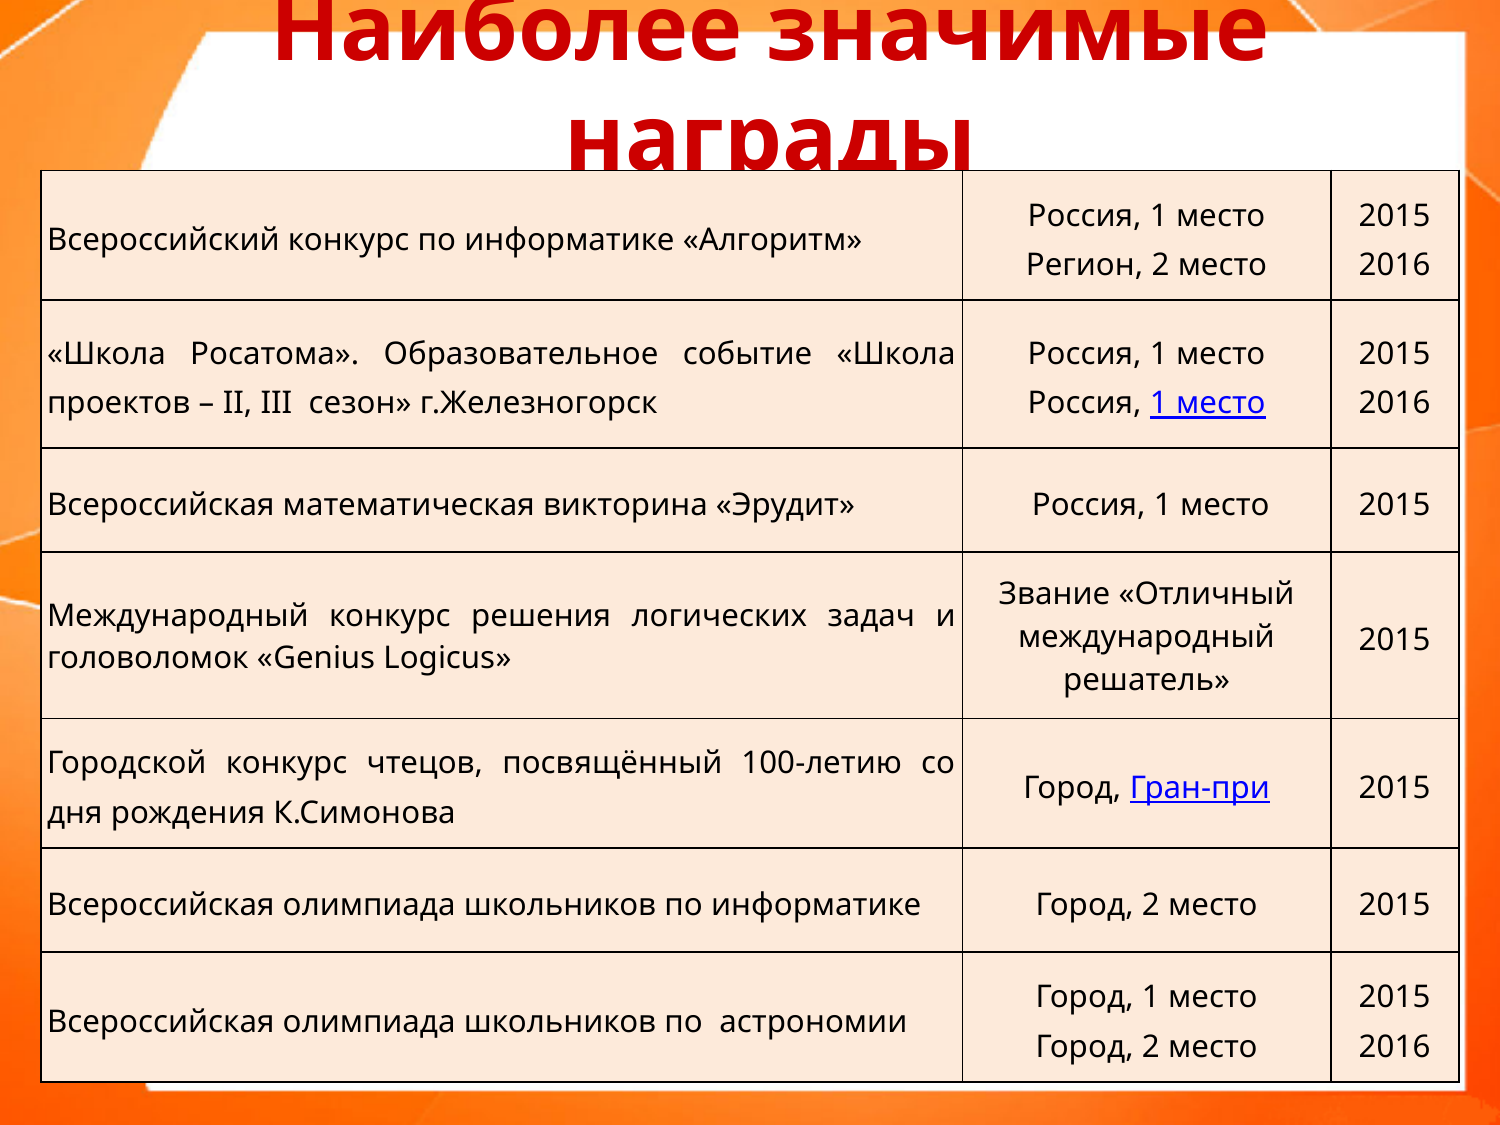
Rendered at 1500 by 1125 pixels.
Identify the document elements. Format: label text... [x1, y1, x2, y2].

table_cell Город, Гран-при [963, 719, 1330, 847]
picture [0, 0, 1500, 1125]
table_cell 2015 [1332, 849, 1458, 951]
table_cell Всероссийская олимпиада школьников по астрономии [42, 953, 962, 1081]
table_cell Город, 2 место [963, 849, 1330, 951]
table_cell Всероссийская математическая викторина «Эрудит» [42, 449, 962, 551]
table_cell Международный конкурс решения логических задач и головоломок «Genius Logicus» [42, 553, 962, 718]
table_cell Россия, 1 место [963, 449, 1330, 551]
table_cell 2015 [1332, 553, 1458, 718]
table_cell Город, 1 место Город, 2 место [963, 953, 1330, 1081]
table_header 2015 2016 [1332, 171, 1458, 299]
table_cell 2015 [1332, 719, 1458, 847]
table_cell 2015 2016 [1332, 953, 1458, 1081]
table_cell Всероссийская олимпиада школьников по информатике [42, 849, 962, 951]
table_cell Россия, 1 место Россия, 1 место [963, 301, 1330, 447]
title Наиболее значимые награды [41, 0, 1500, 173]
table_cell 2015 [1332, 449, 1458, 551]
table_header Всероссийский конкурс по информатике «Алгоритм» [42, 171, 962, 299]
table_cell Звание «Отличный международный решатель» [963, 553, 1330, 718]
table_cell 2015 2016 [1332, 301, 1458, 447]
table_header Россия, 1 место Регион, 2 место [963, 171, 1330, 299]
table_cell Городской конкурс чтецов, посвящённый 100-летию со дня рождения К.Симонова [42, 719, 962, 847]
table_cell «Школа Росатома». Образовательное событие «Школа проектов – II, III сезон» г.Железногорск [42, 301, 962, 447]
